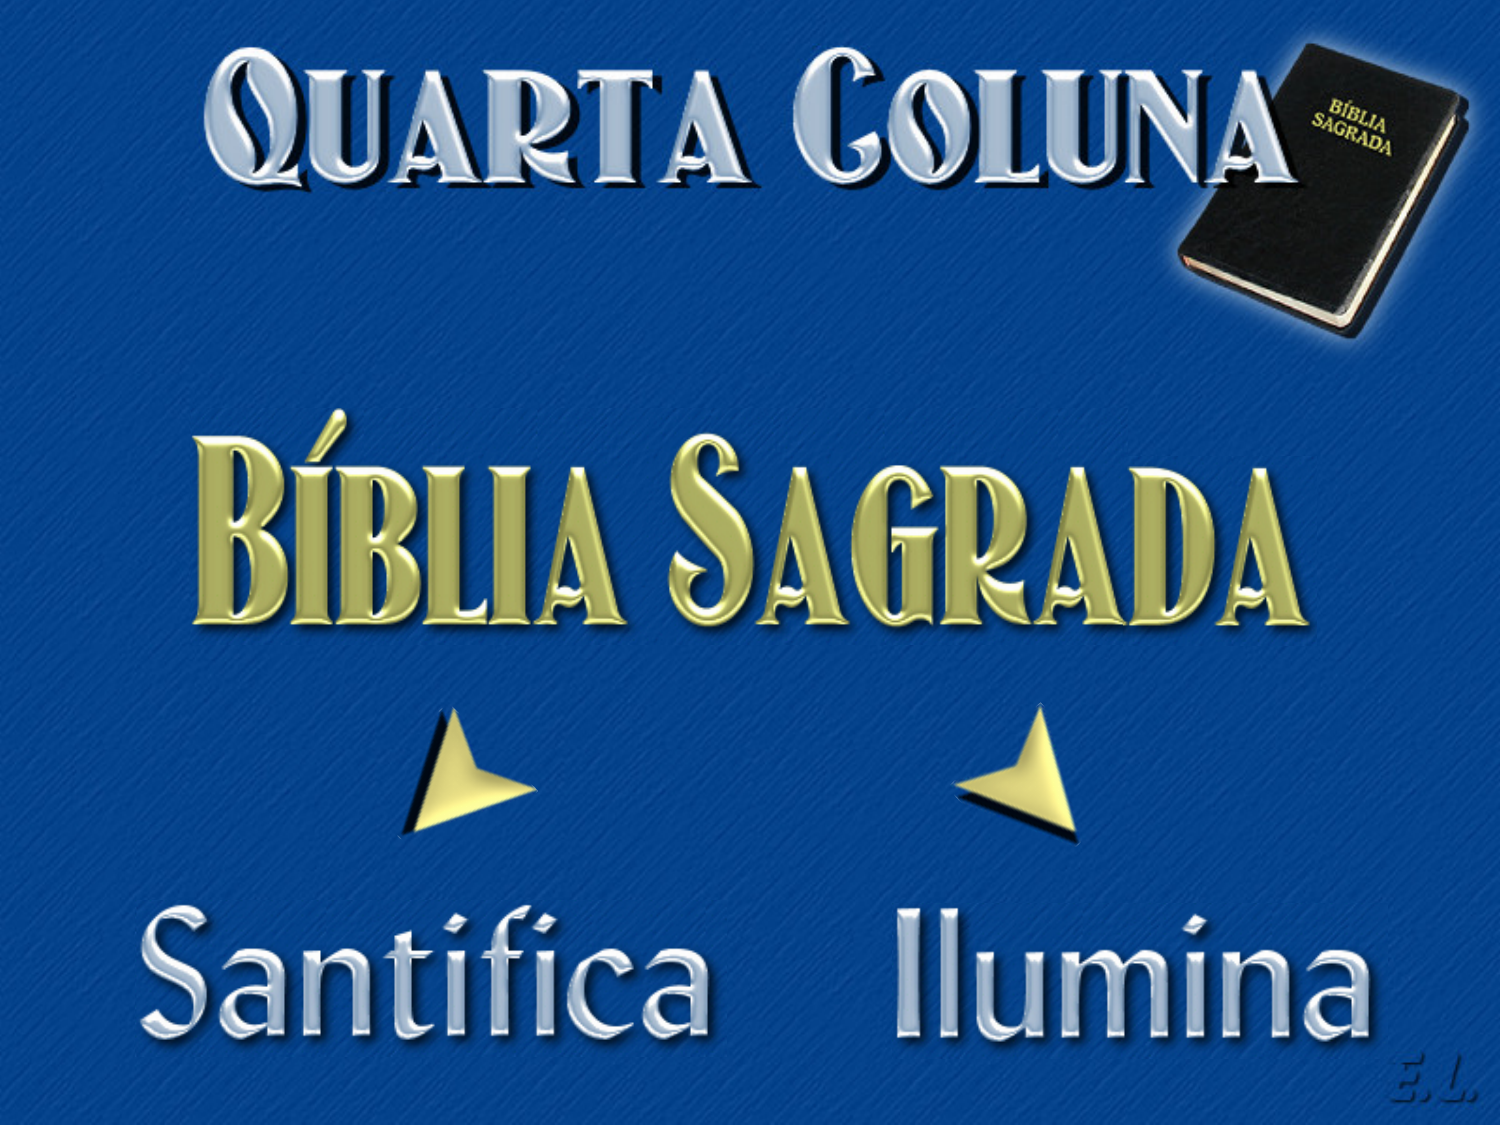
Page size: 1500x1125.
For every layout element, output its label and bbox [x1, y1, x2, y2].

text_box [189, 408, 1318, 646]
picture [0, 0, 1500, 1125]
